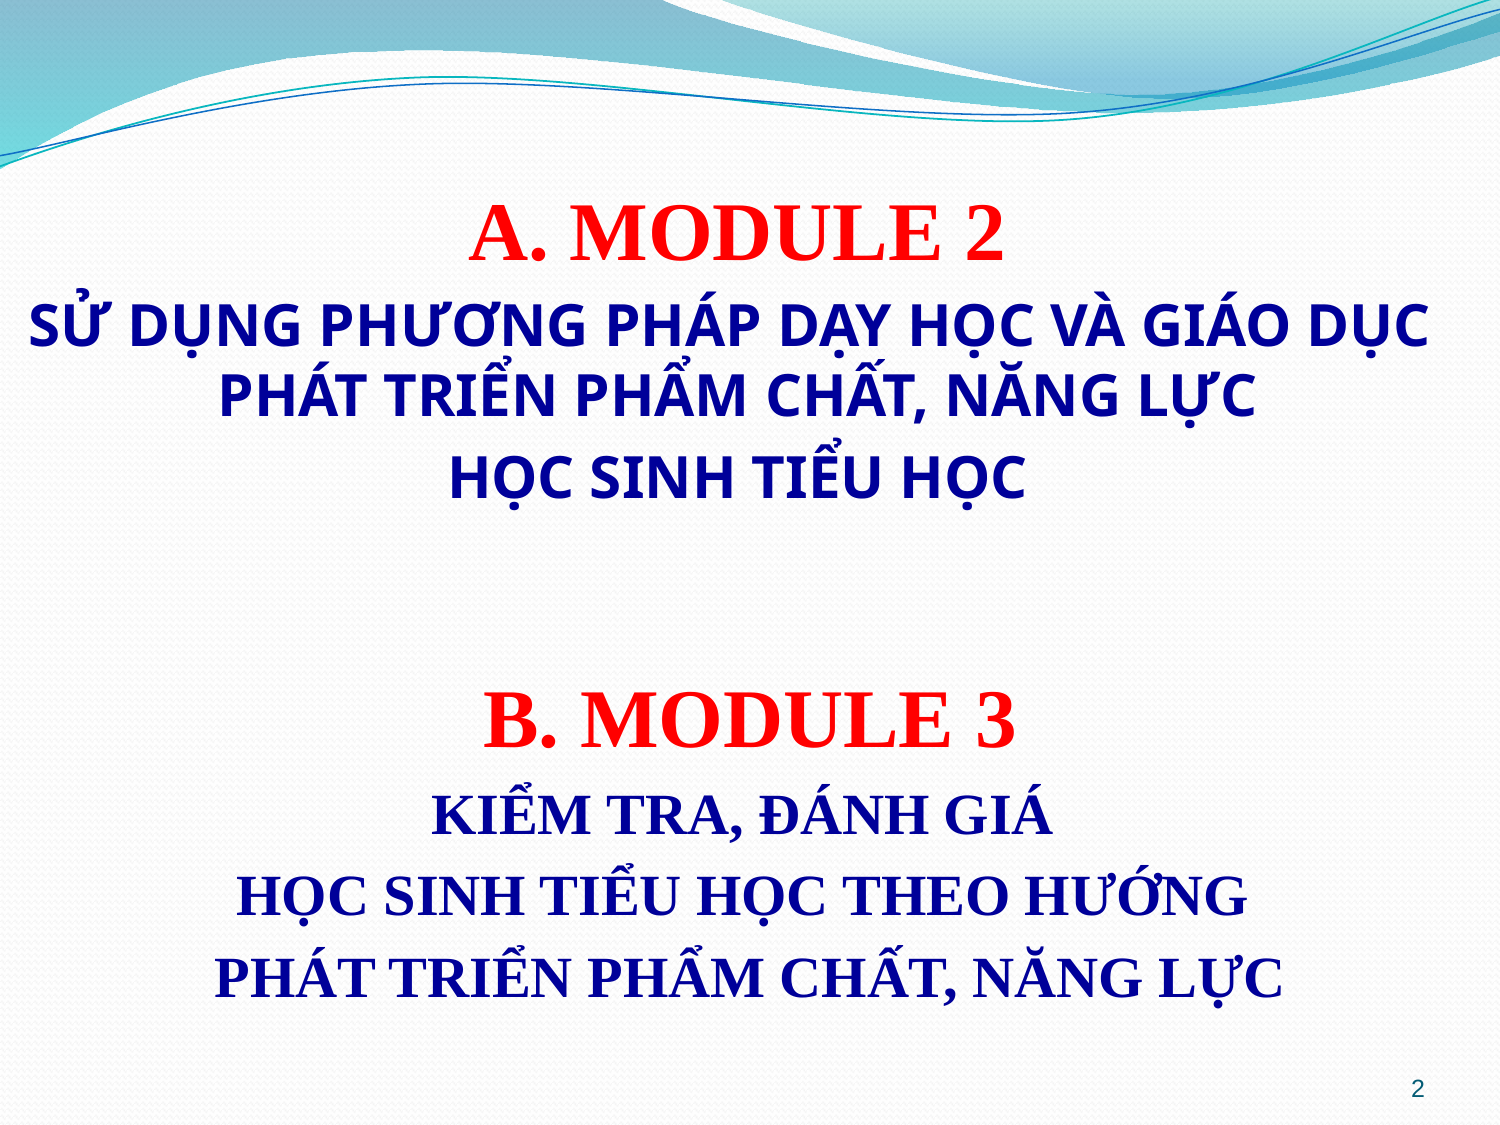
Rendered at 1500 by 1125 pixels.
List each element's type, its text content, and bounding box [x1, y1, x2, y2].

slide_number 2 [1299, 1075, 1425, 1103]
list A. MODULE 2 SỬ DỤNG PHƯƠNG PHÁP DẠY HỌC VÀ GIÁO DỤC PHÁT TRIỂN PHẨM CHẤT, NĂNG LỰC HỌC SINH TIỂU HỌC [0, 87, 1475, 575]
text_box B. MODULE 3 KIỂM TRA, ĐÁNH GIÁ HỌC SINH TIỂU HỌC THEO HƯỚNG PHÁT TRIỂN PHẨM CHẤT, NĂNG LỰC [0, 575, 1500, 1075]
